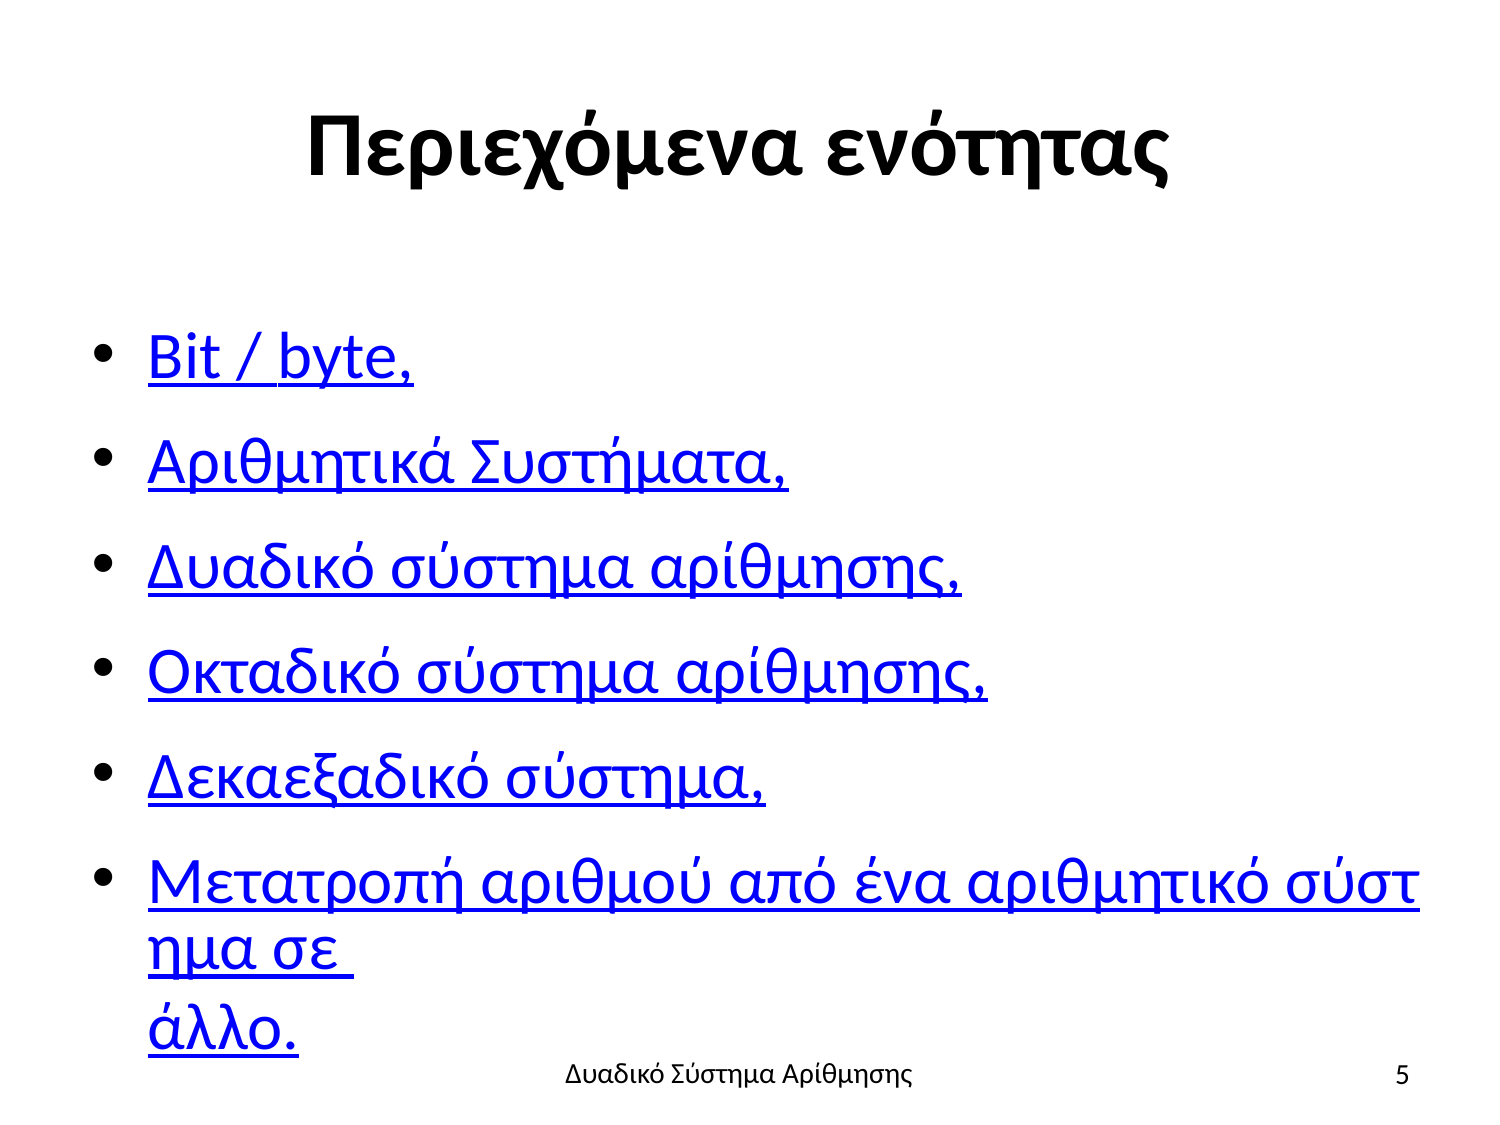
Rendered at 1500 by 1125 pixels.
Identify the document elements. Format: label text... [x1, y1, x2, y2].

slide_number 5 [1074, 1042, 1425, 1103]
title Περιεχόμενα ενότητας [64, 45, 1414, 233]
list Bit / byte, Αριθμητικά Συστήματα, Δυαδικό σύστημα αρίθμησης, Οκταδικό σύστημα αρίθμησης, Δεκαεξαδικό σύστημα, Μετατροπή αριθμού από ένα αριθμητικό σύστημα σε άλλο. [76, 304, 1436, 1047]
text_box Δυαδικό Σύστημα Αρίθμησης [477, 1046, 1001, 1125]
